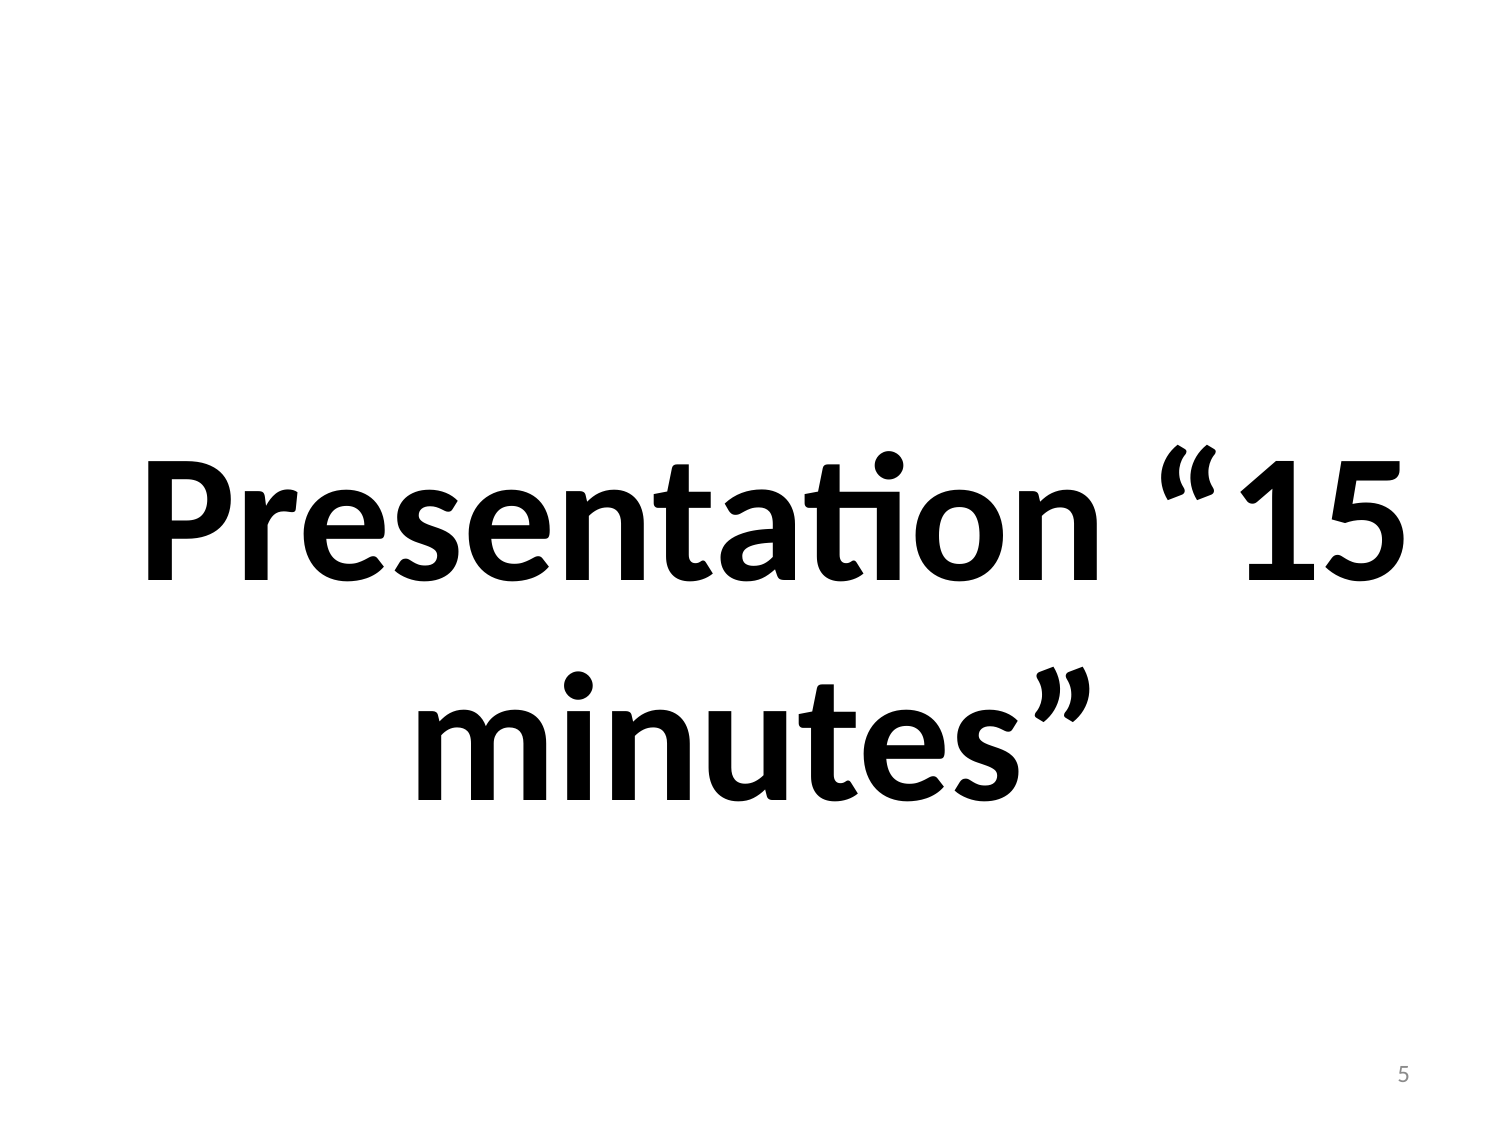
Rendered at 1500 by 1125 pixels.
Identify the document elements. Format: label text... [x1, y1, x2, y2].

slide_number 5 [1074, 1042, 1425, 1103]
text_box Presentation “15 minutes” [80, 390, 1473, 845]
